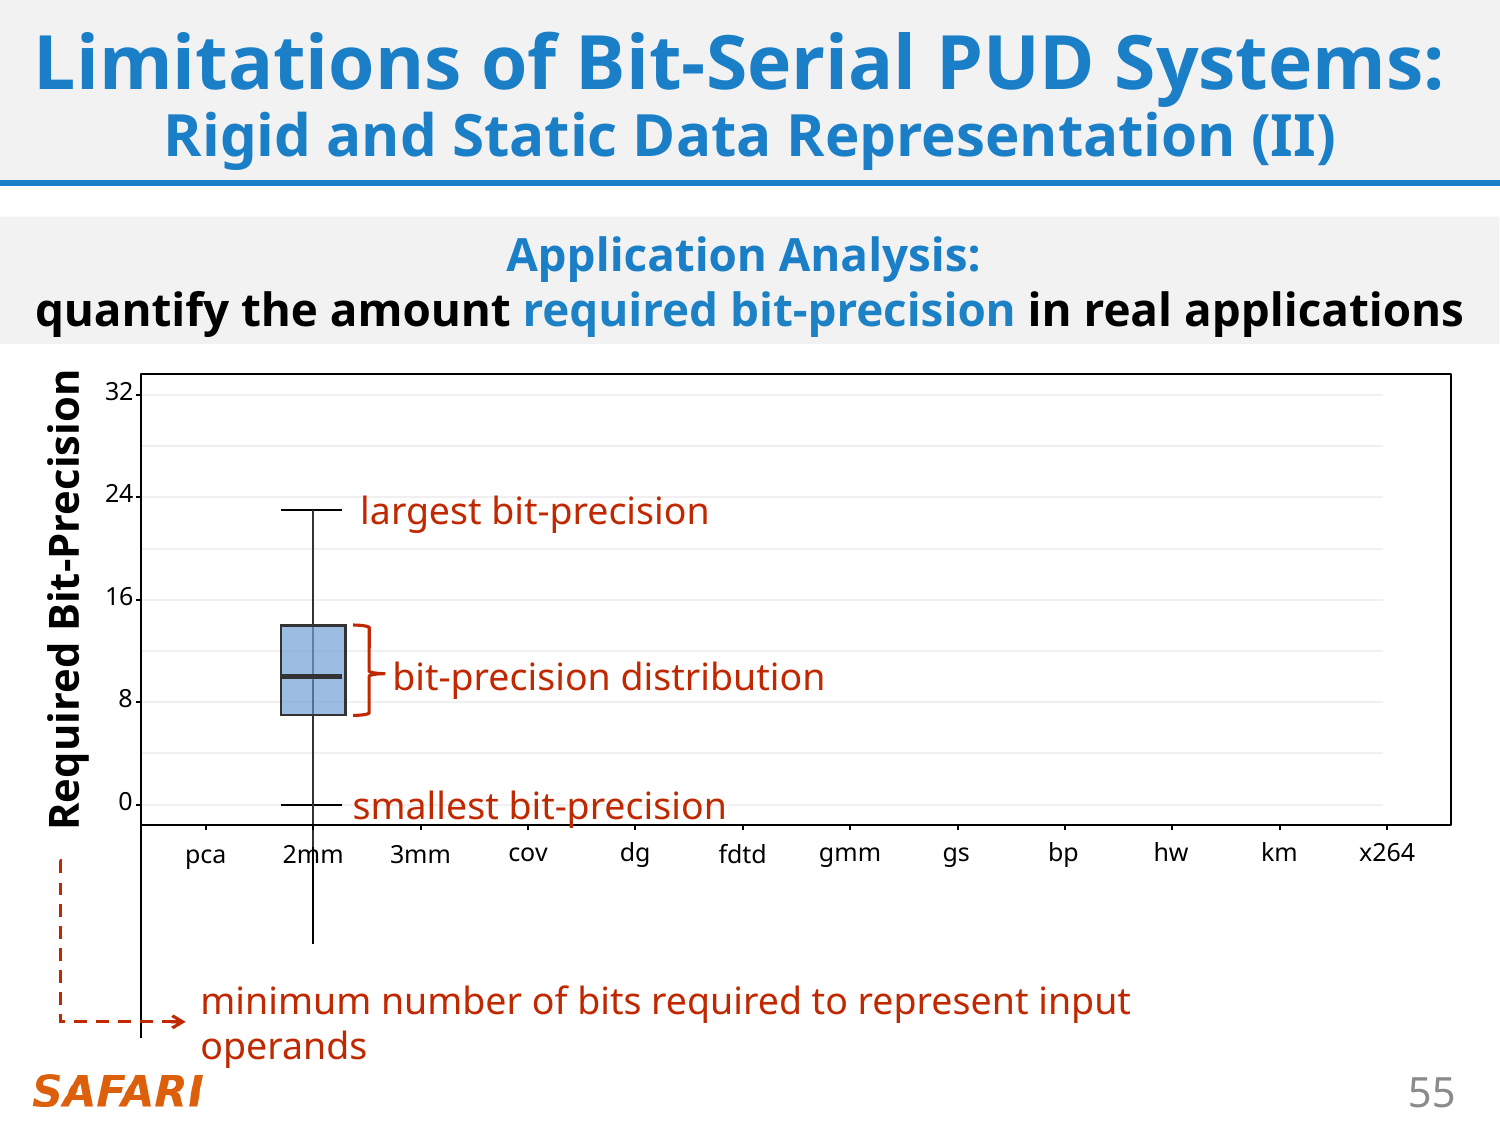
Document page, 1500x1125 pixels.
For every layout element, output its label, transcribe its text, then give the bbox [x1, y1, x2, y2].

text_box 32 [107, 389, 132, 400]
text_box cov [510, 836, 546, 860]
text_box km [1265, 847, 1295, 860]
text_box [337, 479, 932, 836]
text_box gmm [825, 846, 875, 860]
text_box bp [1051, 840, 1076, 860]
text_box 2mm [288, 833, 338, 860]
text_box Required Bit-Precision [53, 374, 96, 826]
text_box 24 [107, 492, 132, 503]
text_box x264 [1363, 840, 1411, 872]
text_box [281, 510, 337, 805]
text_box 3mm [396, 836, 446, 860]
text_box 0 [119, 799, 132, 810]
text_box hw [1157, 840, 1186, 860]
picture [31, 1065, 209, 1117]
text_box Application Analysis: quantify the amount required bit-precision in real applications [0, 216, 1500, 345]
text_box dg [623, 842, 648, 860]
text_box gs [944, 841, 968, 860]
text_box fdtd [724, 836, 762, 860]
text_box pca [188, 833, 224, 860]
text_box [142, 374, 1452, 826]
text_box 16 [107, 594, 132, 605]
text_box 8 [119, 697, 132, 708]
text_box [60, 860, 1315, 1031]
title Limitations of Bit-Serial PUD Systems: Rigid and Static Data Representation (II) [0, 20, 1500, 173]
